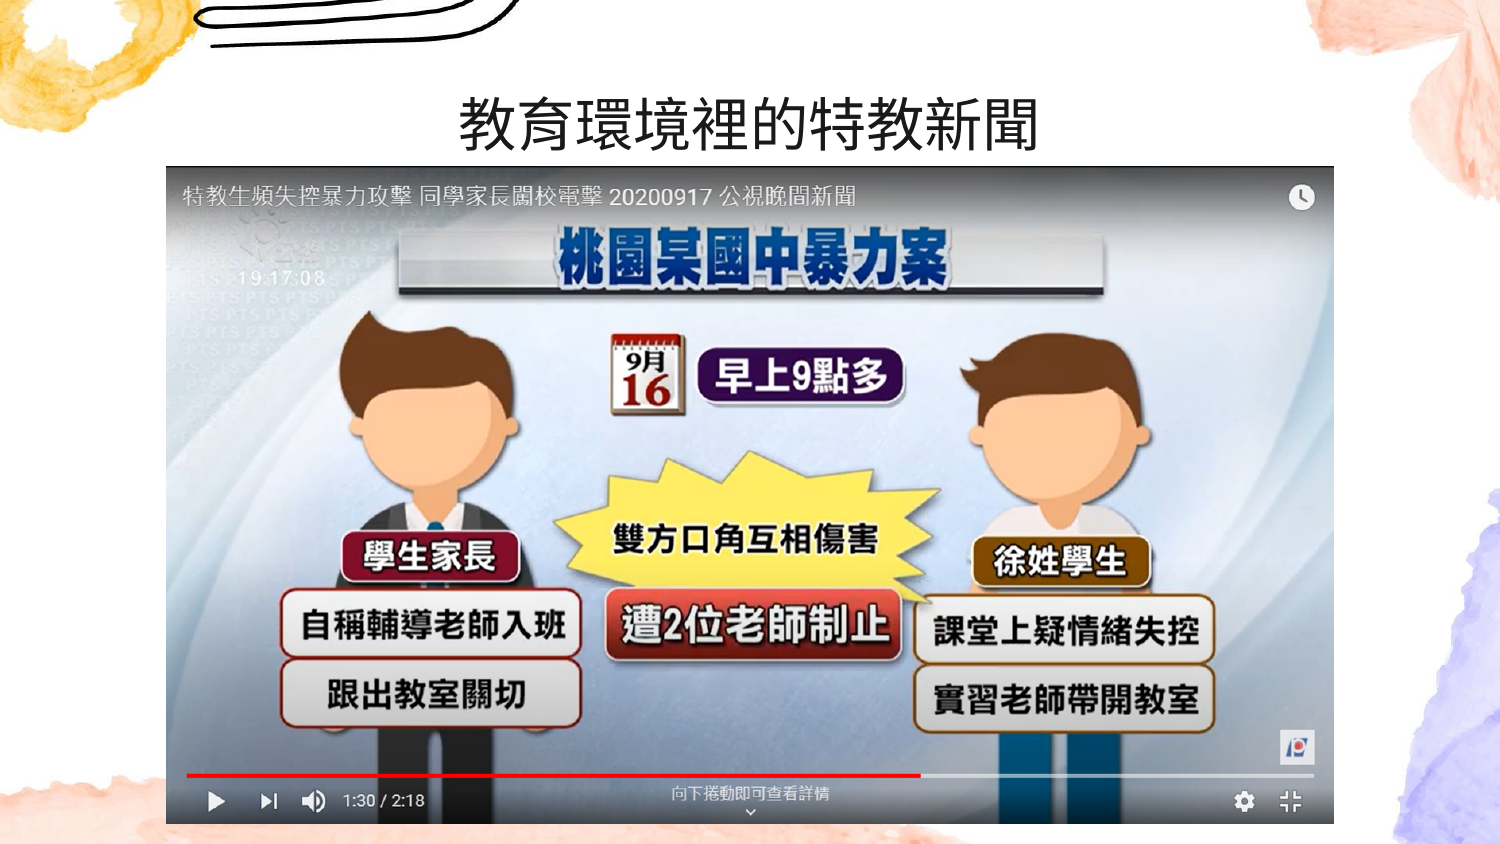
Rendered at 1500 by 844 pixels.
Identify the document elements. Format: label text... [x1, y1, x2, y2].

title 教育環境裡的特教新聞 [118, 72, 1382, 167]
picture [0, 0, 1500, 844]
